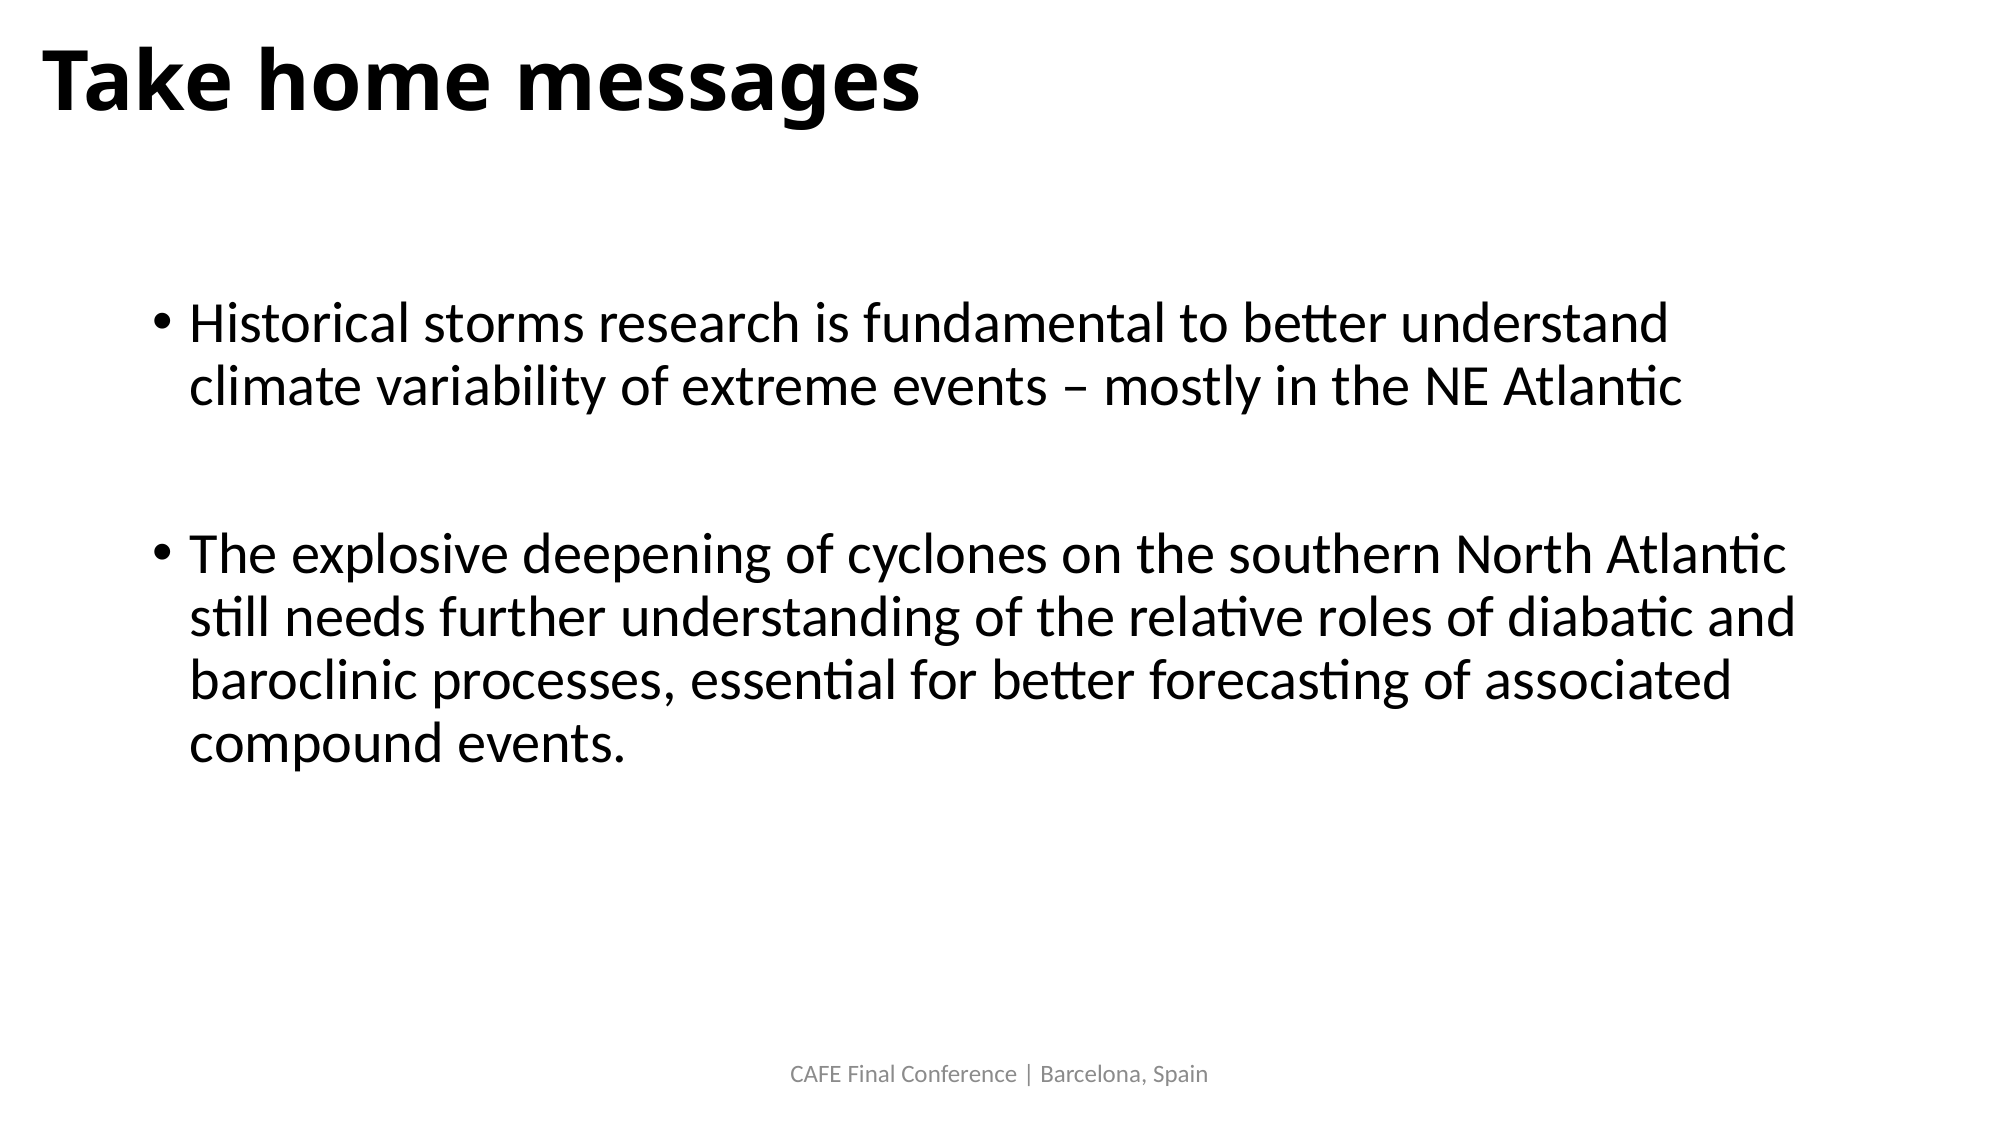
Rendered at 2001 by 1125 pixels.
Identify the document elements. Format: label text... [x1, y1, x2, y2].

text_box Take home messages [26, 28, 1970, 138]
list Historical storms research is fundamental to better understand climate variability of extreme events – mostly in the NE Atlantic The explosive deepening of cyclones on the southern North Atlantic still needs further understanding of the relative roles of diabatic and baroclinic processes, essential for better forecasting of associated compound events. [137, 194, 1863, 1014]
footer CAFE Final Conference | Barcelona, Spain [662, 1042, 1338, 1103]
